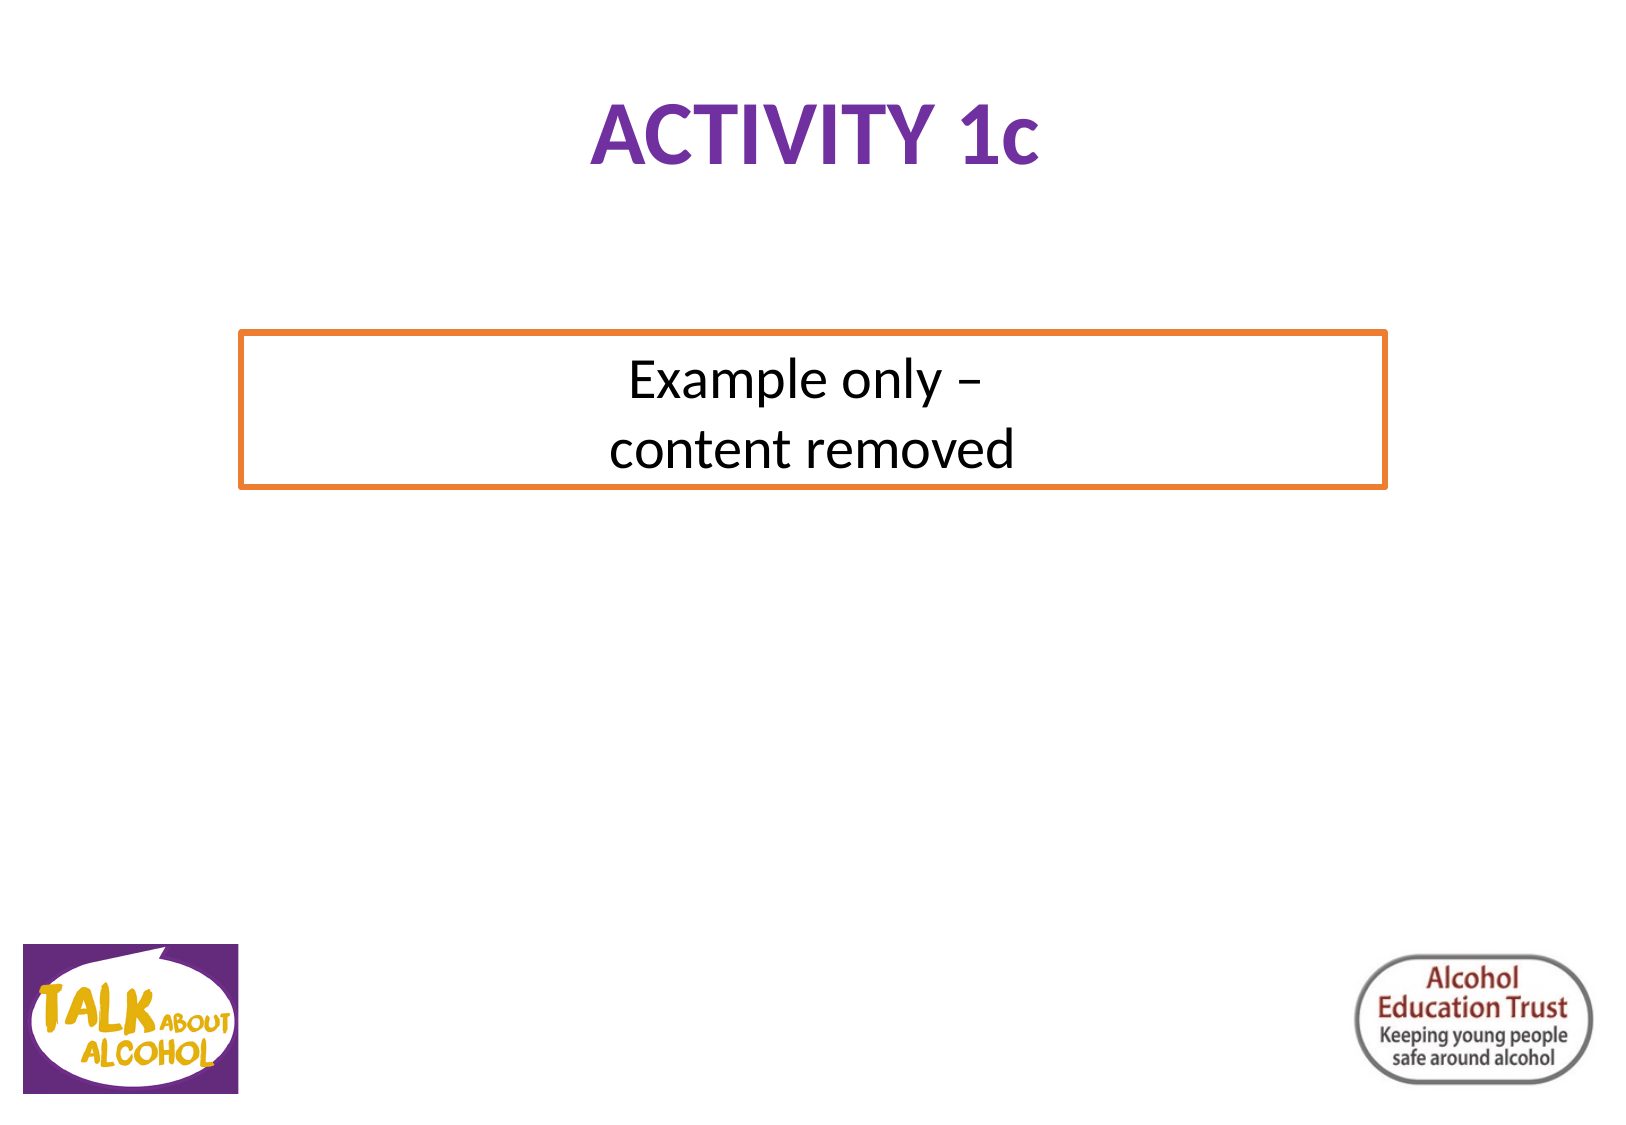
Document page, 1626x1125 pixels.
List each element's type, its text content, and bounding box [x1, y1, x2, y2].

picture [1350, 948, 1599, 1090]
text_box ACTIVITY 1c [87, 57, 1545, 266]
picture [23, 944, 239, 1094]
text_box Example only – content removed [241, 332, 1386, 488]
